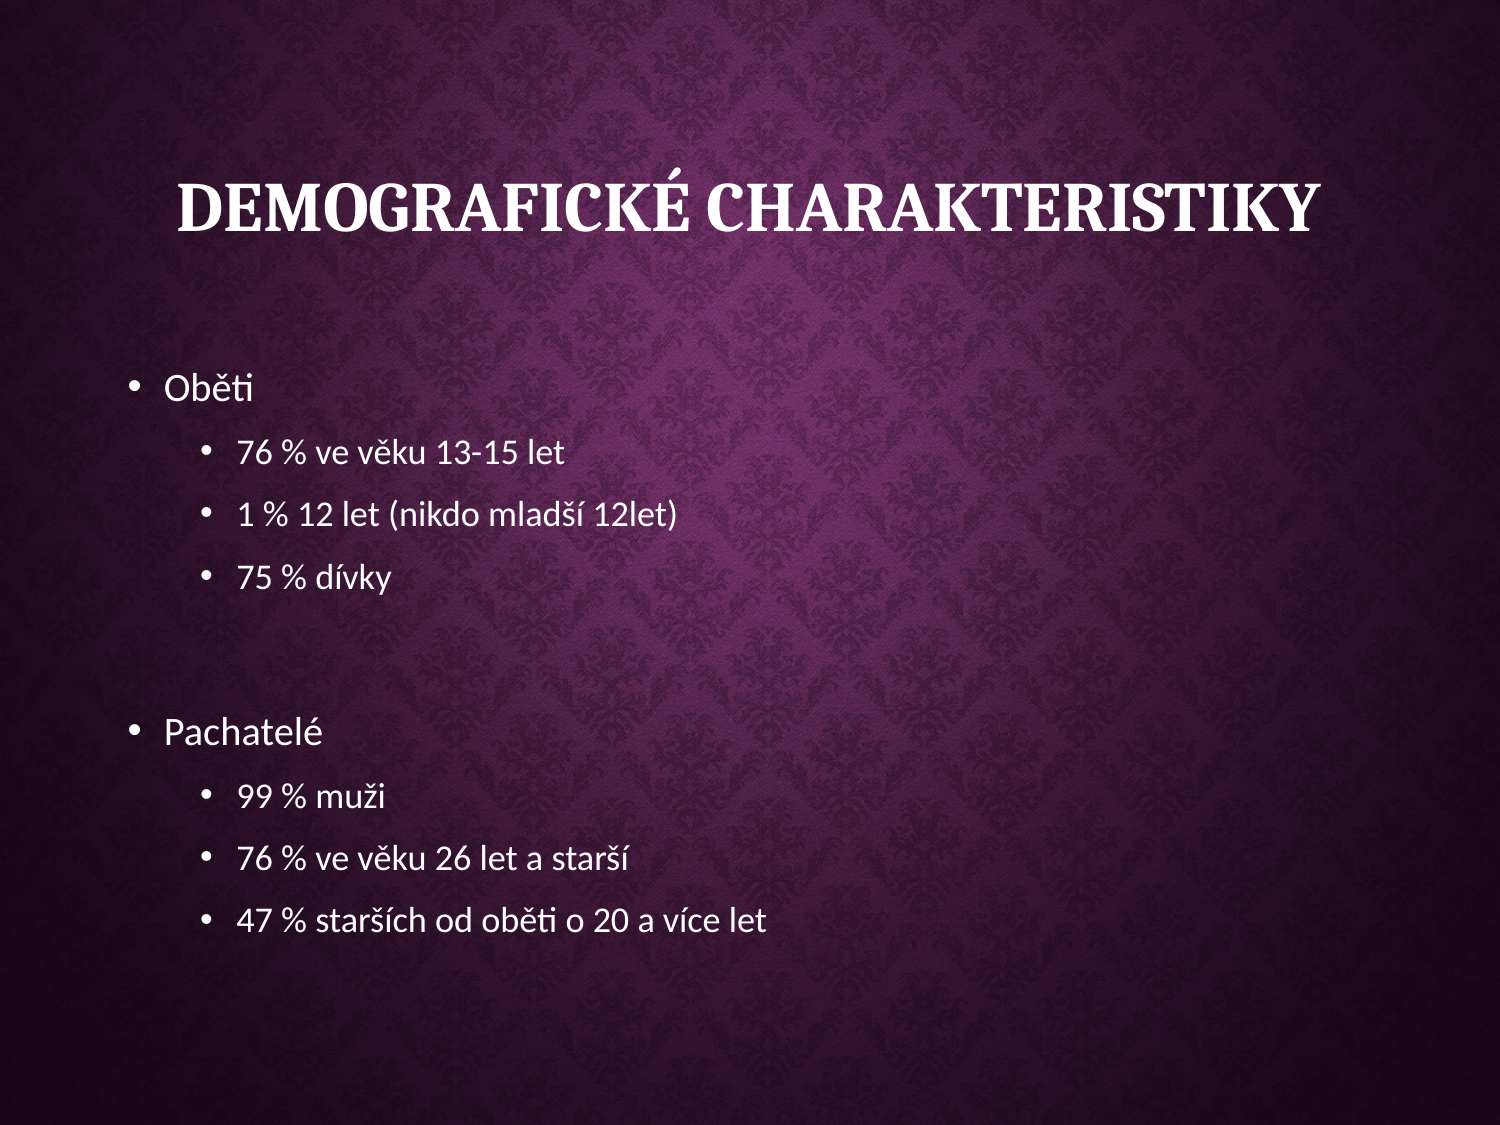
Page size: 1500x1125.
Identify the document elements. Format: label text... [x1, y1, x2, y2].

list Oběti 76 % ve věku 13-15 let 1 % 12 let (nikdo mladší 12let) 75 % dívky Pachatelé 99 % muži 76 % ve věku 26 let a starší 47 % starších od oběti o 20 a více let [112, 343, 1387, 950]
title Demografické charakteristiky [112, 99, 1387, 318]
